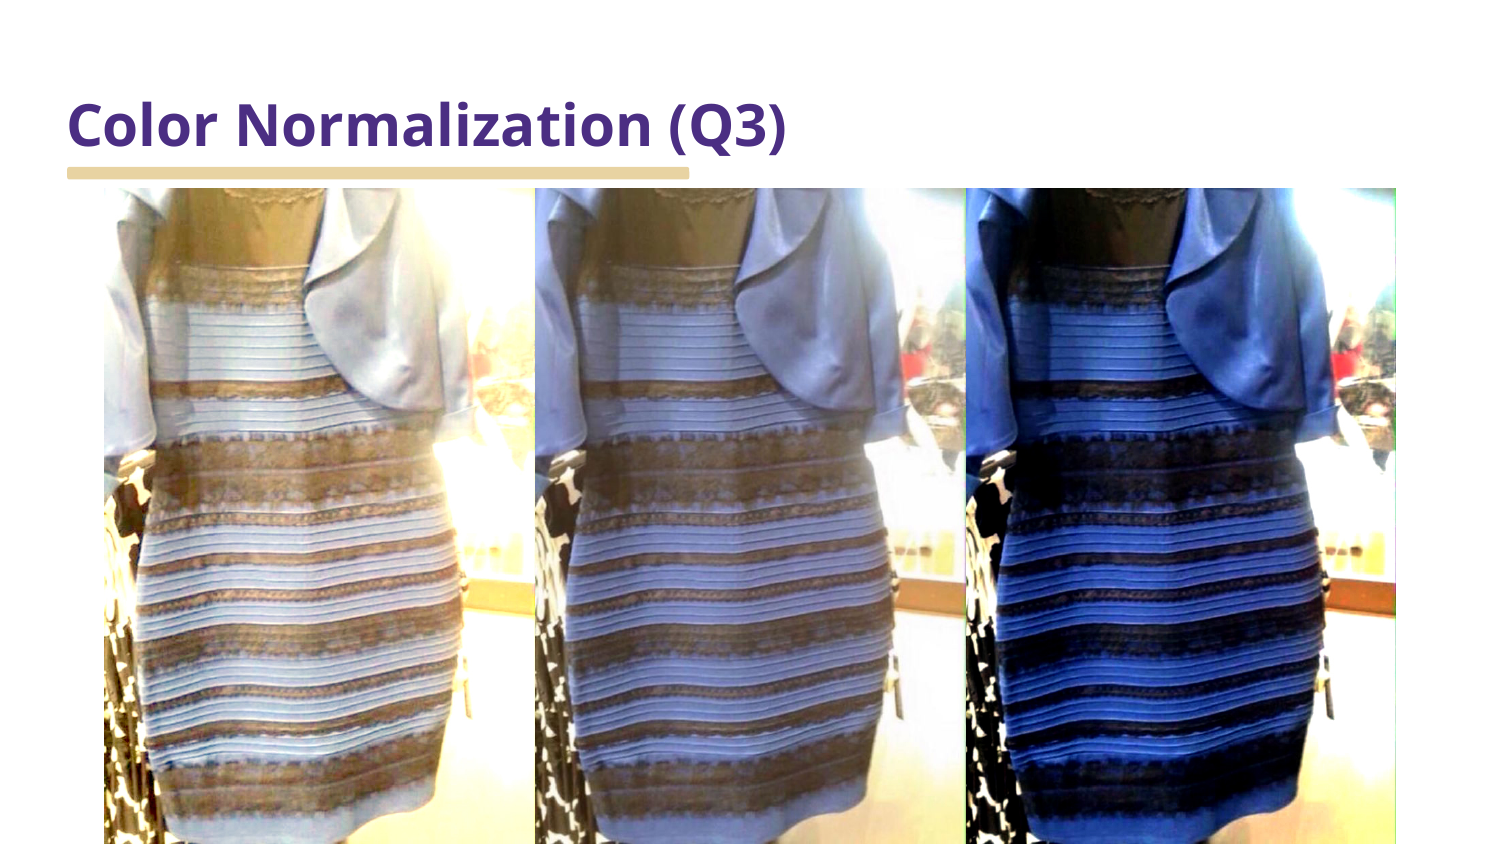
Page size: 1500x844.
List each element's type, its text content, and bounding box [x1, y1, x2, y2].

title Color Normalization (Q3) [51, 72, 1449, 167]
picture [103, 188, 1397, 844]
